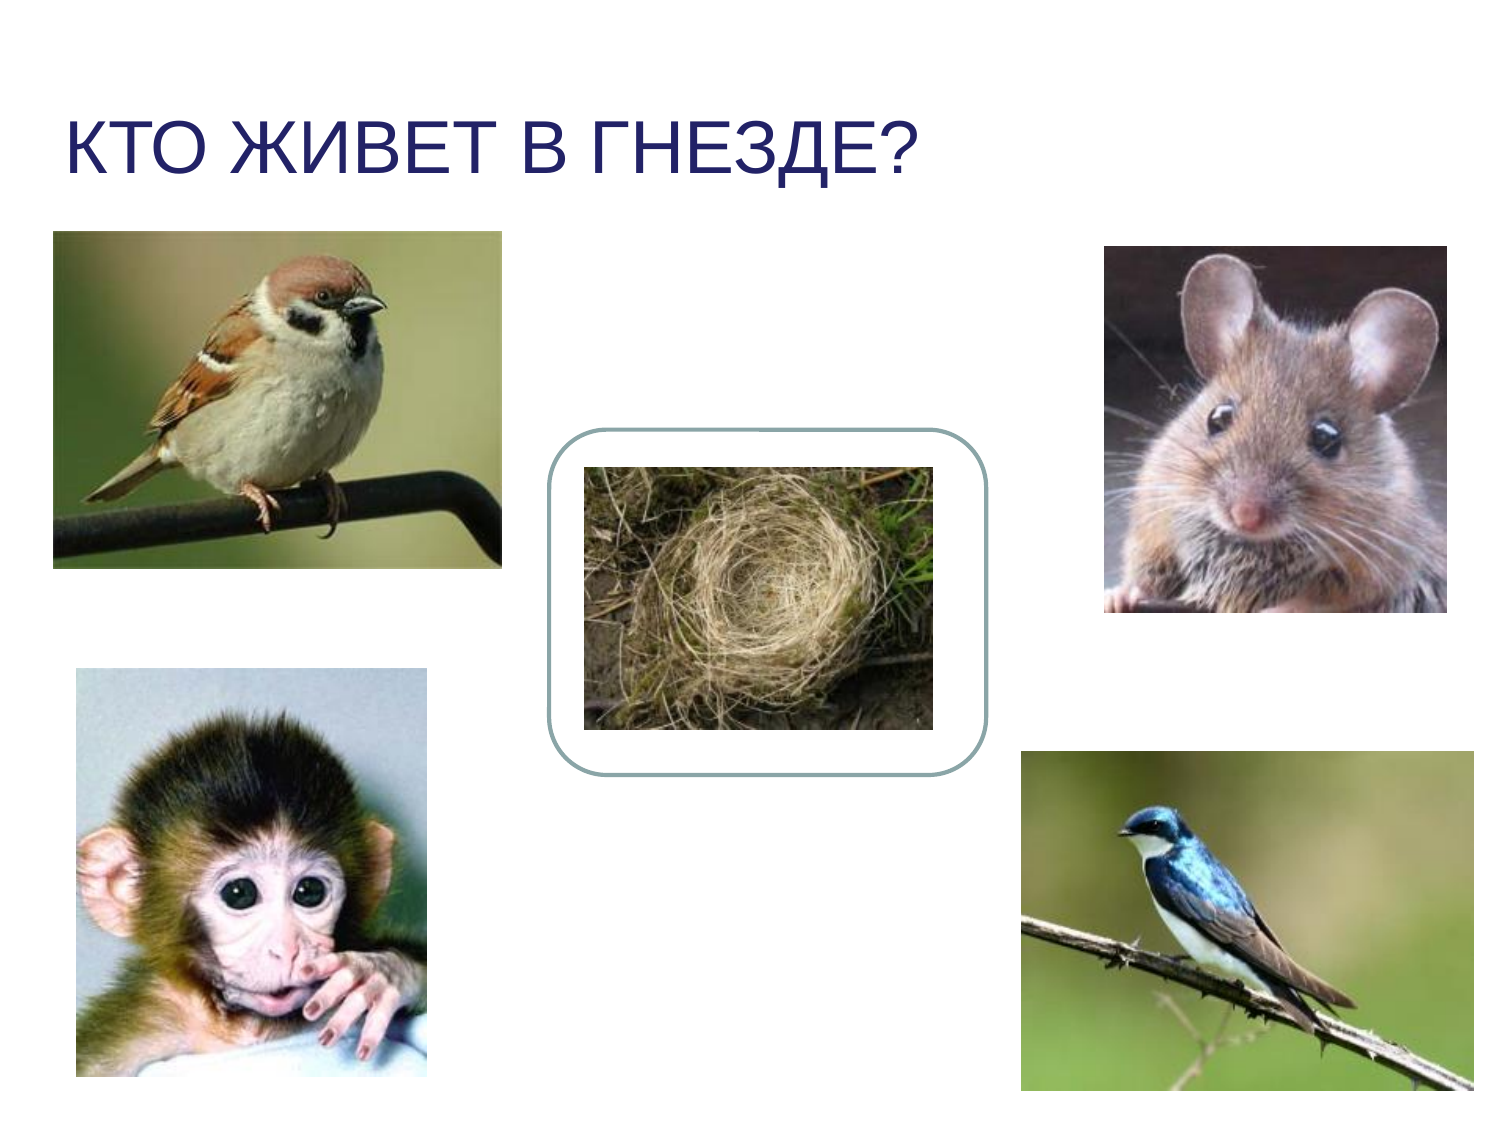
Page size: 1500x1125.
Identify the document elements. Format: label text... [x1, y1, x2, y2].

picture [584, 467, 933, 730]
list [1020, 751, 1474, 1091]
text_box [546, 427, 989, 778]
title Кто живет в гнезде? [49, 75, 1475, 213]
picture [76, 668, 428, 1078]
picture [1104, 246, 1448, 613]
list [52, 231, 502, 569]
